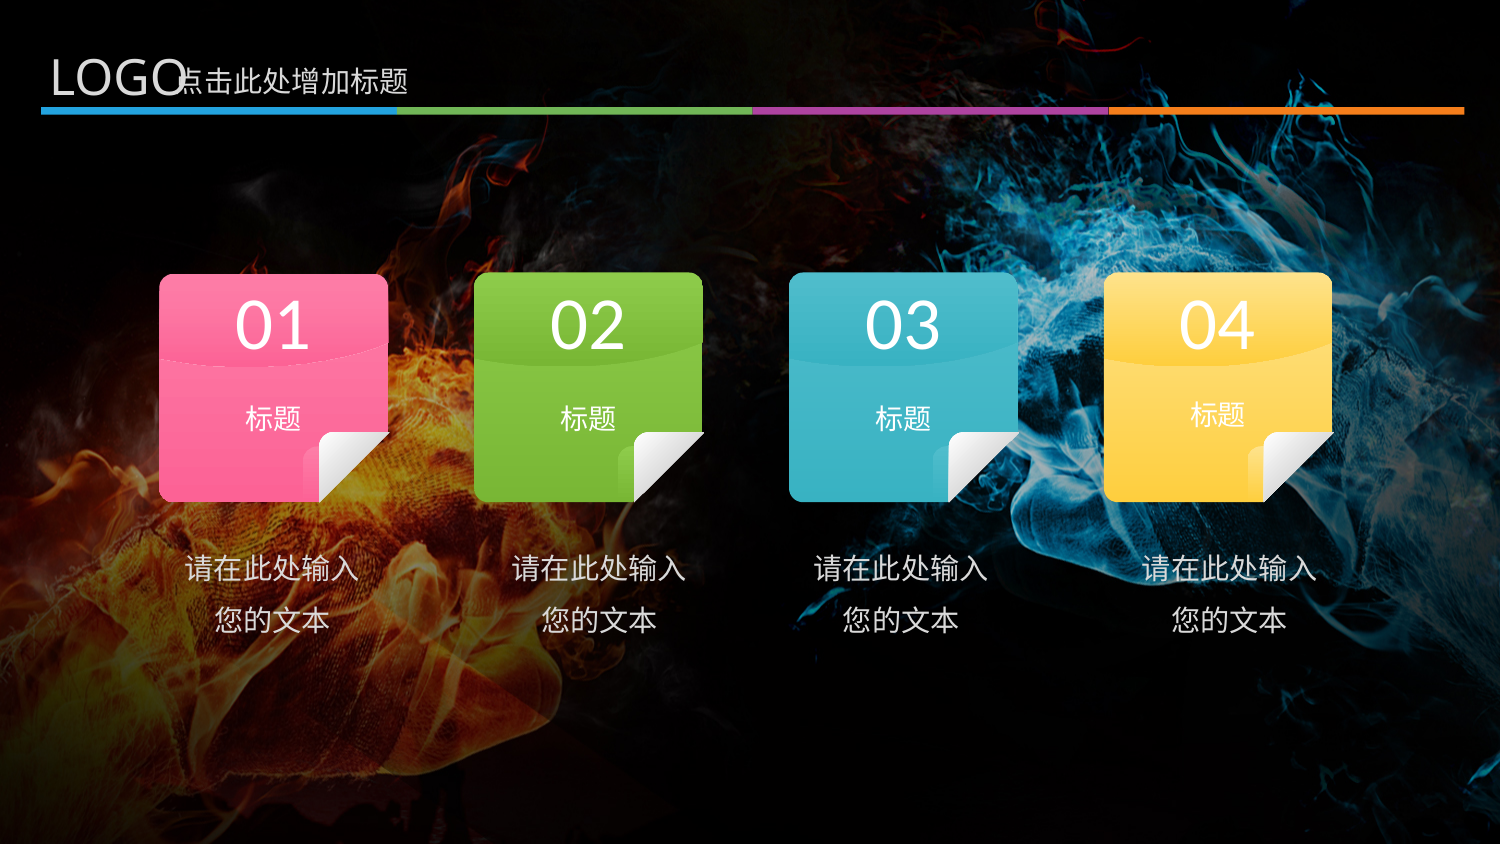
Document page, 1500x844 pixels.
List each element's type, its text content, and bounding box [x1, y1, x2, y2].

picture [0, 0, 1500, 844]
text_box 请在此处输入您的文本 [159, 525, 386, 645]
text_box 请在此处输入您的文本 [490, 525, 709, 645]
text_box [41, 107, 1465, 115]
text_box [474, 272, 705, 503]
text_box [789, 272, 1019, 503]
text_box 请在此处输入您的文本 [1125, 525, 1334, 645]
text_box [53, 44, 426, 107]
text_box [159, 272, 390, 503]
text_box 请在此处输入您的文本 [797, 525, 1006, 645]
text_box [1103, 272, 1334, 503]
